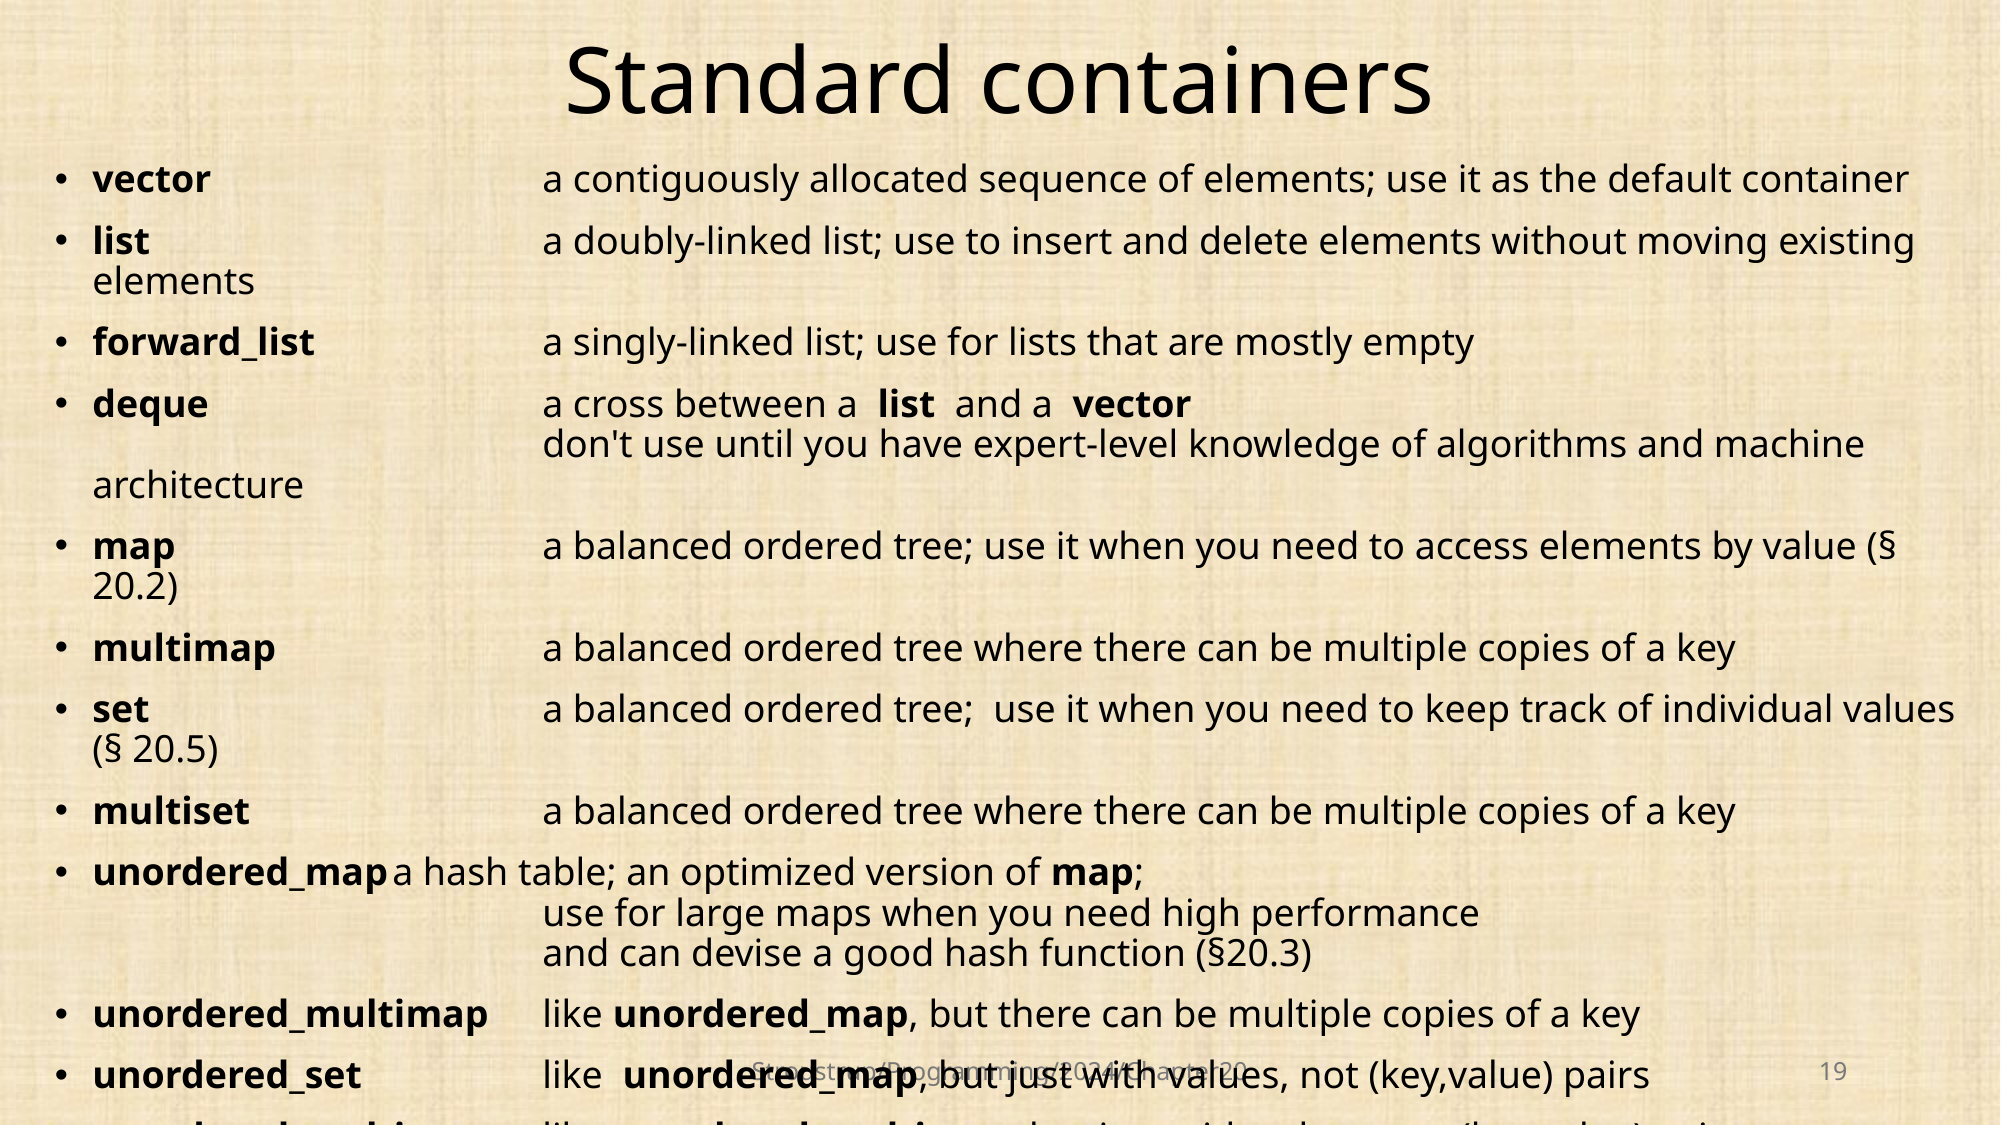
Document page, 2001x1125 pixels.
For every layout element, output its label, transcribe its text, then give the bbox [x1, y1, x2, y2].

list vector a contiguously allocated sequence of elements; use it as the default container list a doubly-linked list; use to insert and delete elements without moving existing elements forward_list a singly-linked list; use for lists that are mostly empty deque a cross between a list and a vector don't use until you have expert-level knowledge of algorithms and machine architecture map a balanced ordered tree; use it when you need to access elements by value (§ 20.2) multimap a balanced ordered tree where there can be multiple copies of a key set a balanced ordered tree; use it when you need to keep track of individual values (§ 20.5) multiset a balanced ordered tree where there can be multiple copies of a key unordered_map a hash table; an optimized version of map; use for large maps when you need high performance and can devise a good hash function (§20.3) unordered_multimap like unordered_map, but there can be multiple copies of a key unordered_set like unordered_map, but just with values, not (key,value) pairs unordered_multiset like unordered_multimap, but just with values, not (key,value) pairs [39, 153, 1978, 1018]
title Standard containers [137, 39, 1863, 129]
slide_number 19 [1412, 1042, 1863, 1103]
footer Stroustrup/Programming/2024/Chapter20 [662, 1042, 1338, 1103]
picture [0, 0, 2001, 1125]
